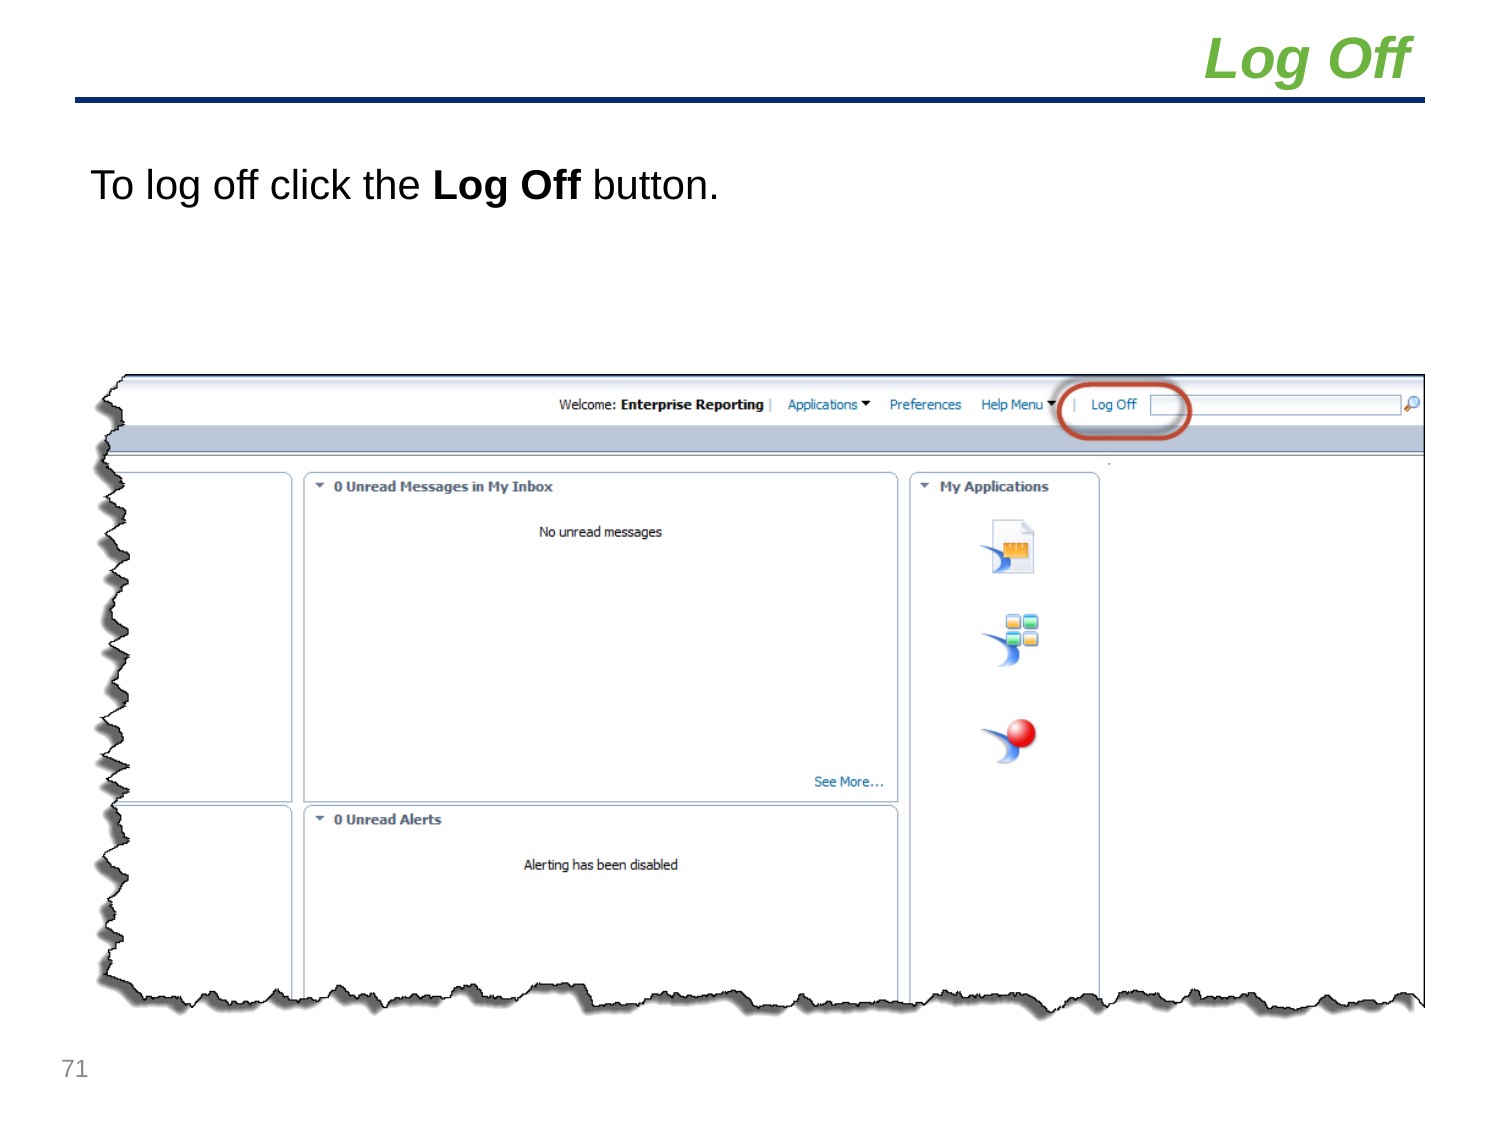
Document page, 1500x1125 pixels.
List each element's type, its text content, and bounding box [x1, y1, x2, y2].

title Log Off [75, 12, 1425, 125]
slide_number 71 [12, 1037, 138, 1098]
picture [74, 374, 1426, 1040]
list To log off click the Log Off button. [75, 149, 1425, 374]
